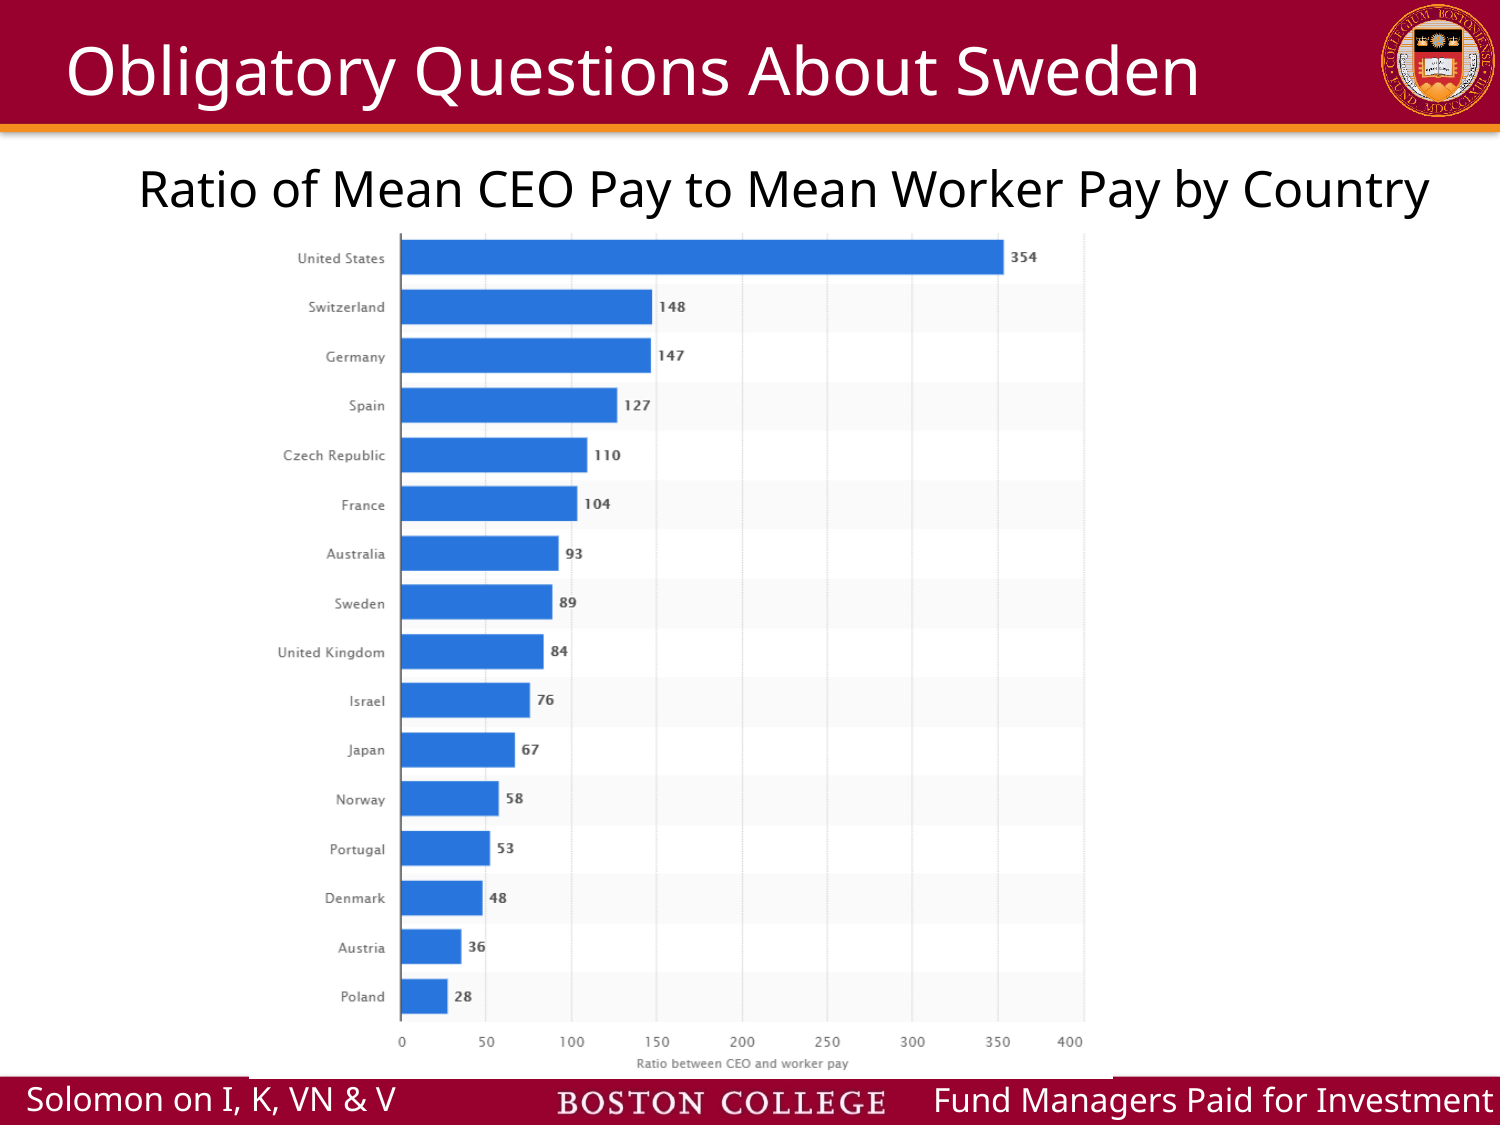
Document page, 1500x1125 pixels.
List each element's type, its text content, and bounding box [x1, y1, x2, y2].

picture [553, 1086, 897, 1115]
title Obligatory Questions About Sweden [49, 24, 1401, 113]
text_box Ratio of Mean CEO Pay to Mean Worker Pay by Country [123, 149, 1446, 225]
picture [249, 230, 1113, 1079]
picture [1381, 4, 1495, 117]
